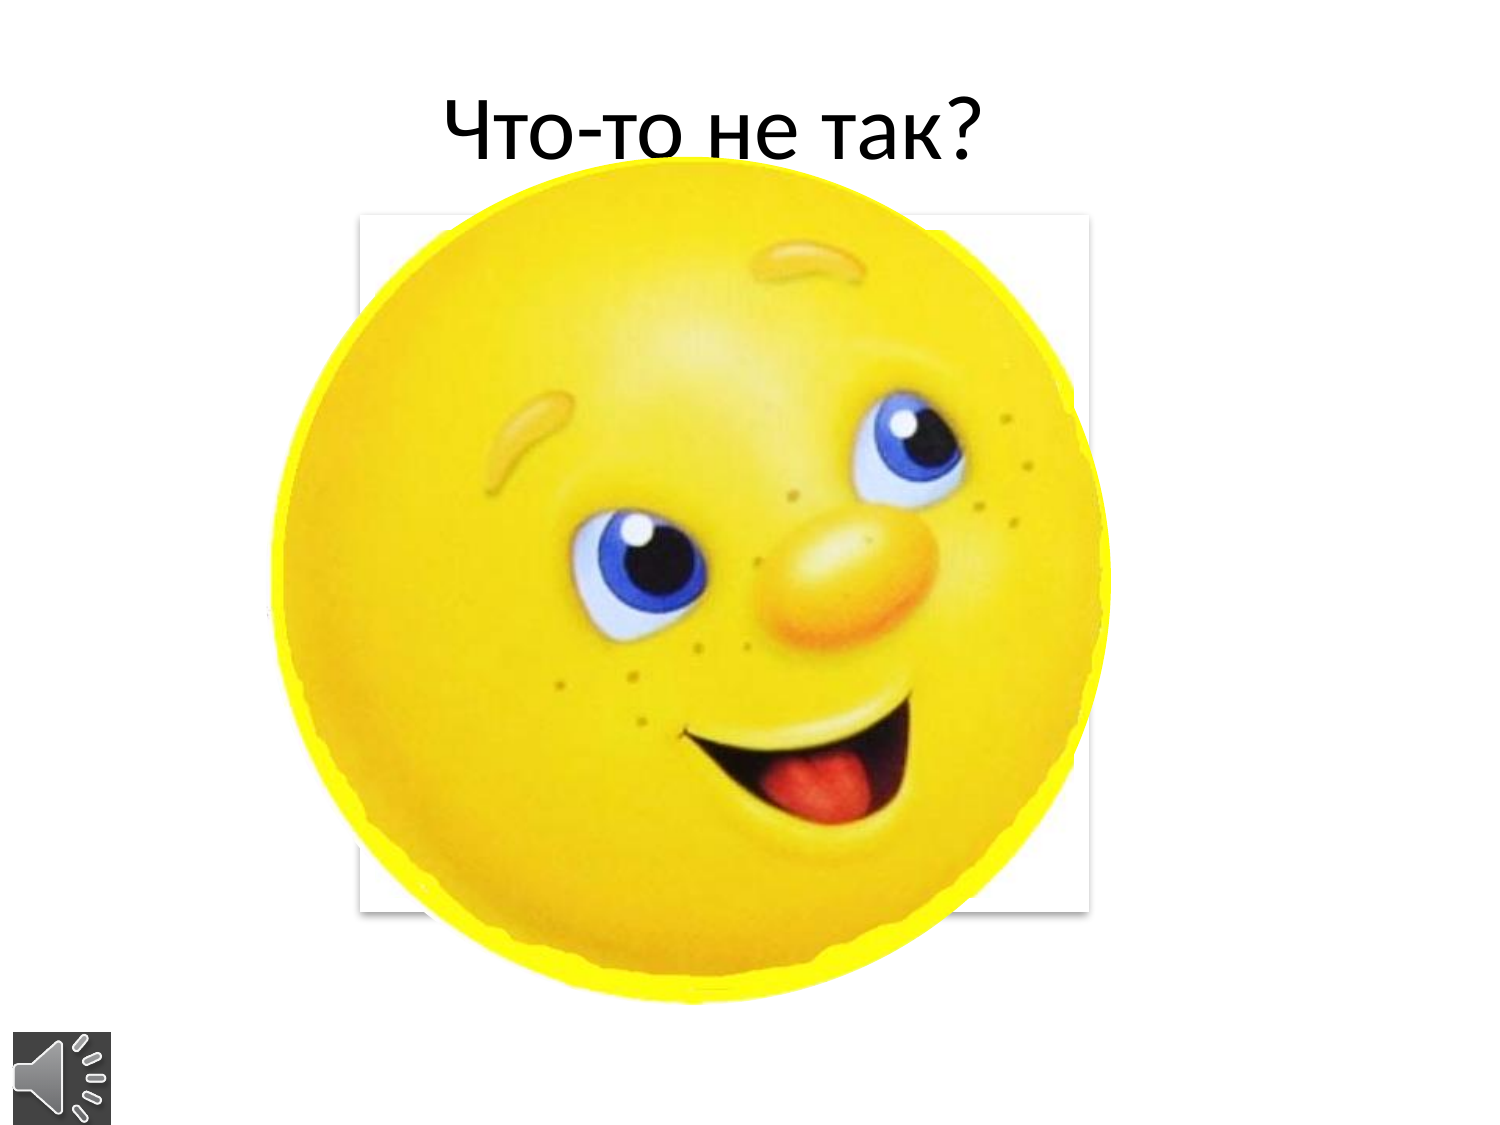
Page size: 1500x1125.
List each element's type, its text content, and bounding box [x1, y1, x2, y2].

picture [11, 1030, 113, 1125]
picture [265, 156, 1112, 1006]
title Что-то не так? [49, 28, 1400, 217]
